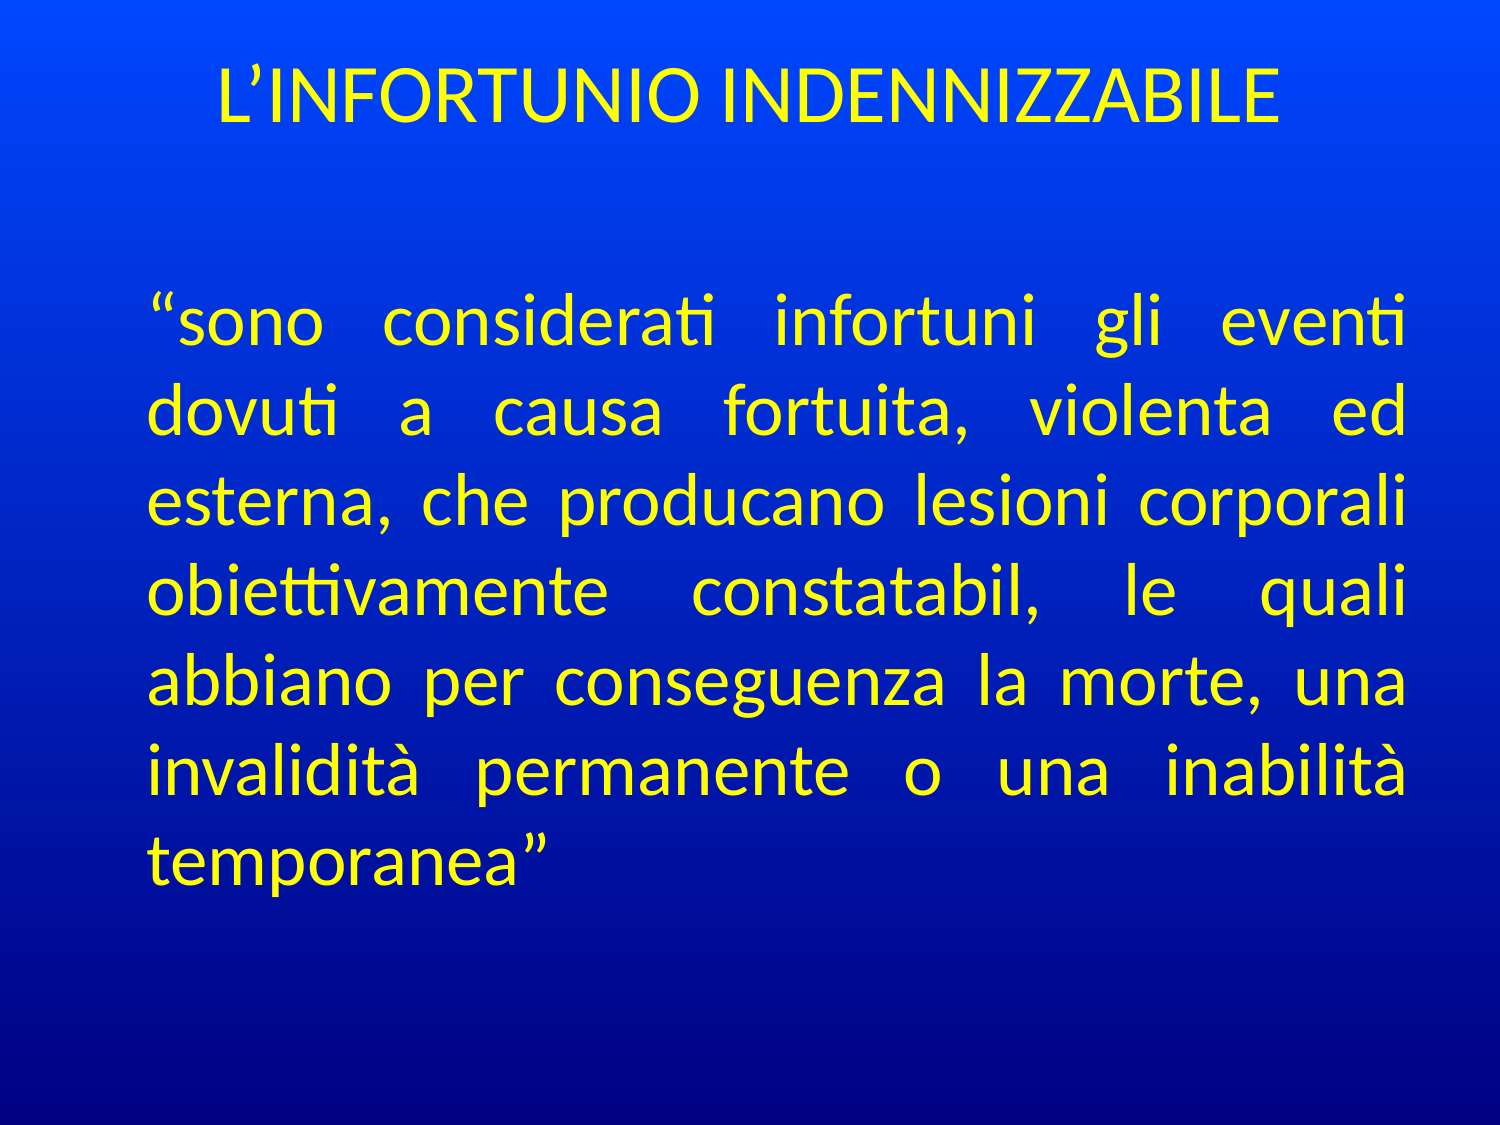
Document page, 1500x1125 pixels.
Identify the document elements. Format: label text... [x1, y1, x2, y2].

list “sono considerati infortuni gli eventi dovuti a causa fortuita, violenta ed esterna, che producano lesioni corporali obiettivamente constatabil, le quali abbiano per conseguenza la morte, una invalidità permanente o una inabilità temporanea” [75, 262, 1425, 1035]
title L’INFORTUNIO INDENNIZZABILE [75, 45, 1425, 233]
